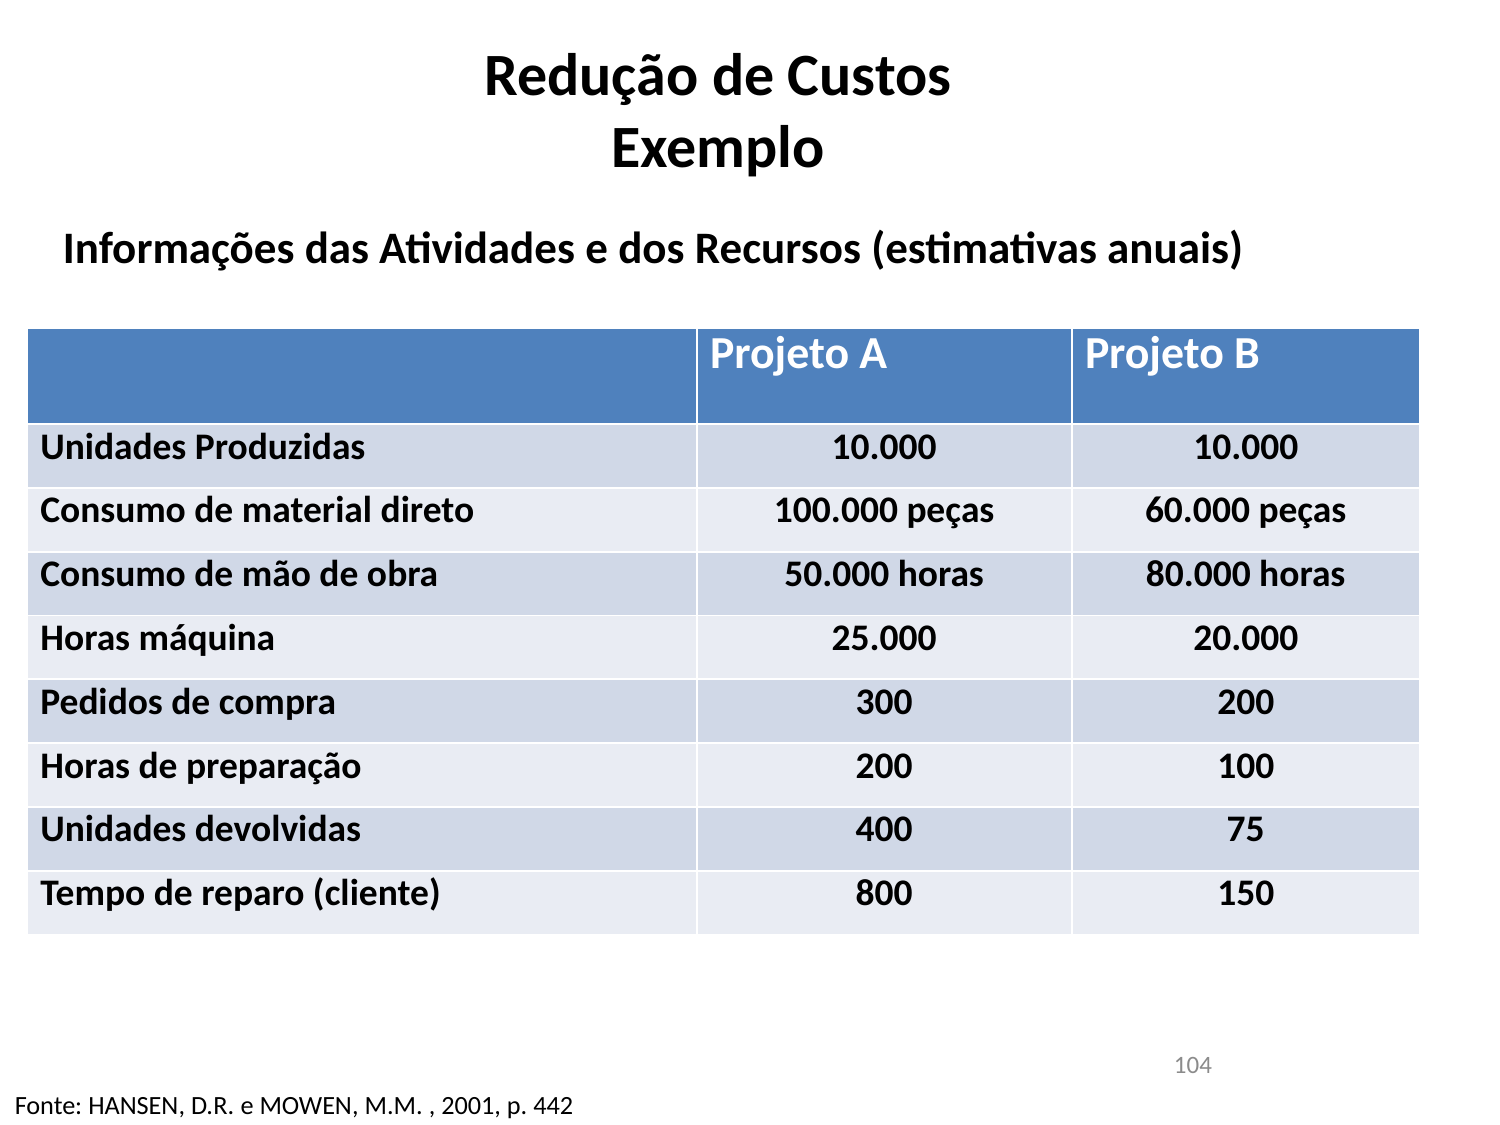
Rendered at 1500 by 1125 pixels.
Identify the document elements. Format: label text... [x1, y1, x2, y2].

table_cell Horas de preparação [28, 744, 696, 806]
table_cell 60.000 peças [1073, 489, 1419, 551]
table_cell 75 [1073, 808, 1419, 870]
table_cell Consumo de material direto [28, 489, 696, 551]
table_cell 80.000 horas [1073, 553, 1419, 615]
table_cell 200 [1073, 680, 1419, 742]
table_cell 10.000 [698, 425, 1071, 487]
table_cell Unidades devolvidas [28, 808, 696, 870]
footer 104 [955, 1024, 1431, 1103]
table_cell Pedidos de compra [28, 680, 696, 742]
table_cell 400 [698, 808, 1071, 870]
table_cell 800 [698, 872, 1071, 934]
table_cell Consumo de mão de obra [28, 553, 696, 615]
table_header Projeto A [698, 329, 1071, 423]
text_box Fonte: HANSEN, D.R. e MOWEN, M.M. , 2001, p. 442 [0, 1080, 1500, 1125]
table_cell 10.000 [1073, 425, 1419, 487]
table_cell 25.000 [698, 616, 1071, 678]
table_cell 150 [1073, 872, 1419, 934]
table_cell Horas máquina [28, 616, 696, 678]
table_header Projeto B [1073, 329, 1419, 423]
table_cell 50.000 horas [698, 553, 1071, 615]
text_box Informações das Atividades e dos Recursos (estimativas anuais) [48, 211, 1463, 281]
table_cell 100.000 peças [698, 489, 1071, 551]
table_cell Tempo de reparo (cliente) [28, 872, 696, 934]
table_cell 20.000 [1073, 616, 1419, 678]
table_cell 100 [1073, 744, 1419, 806]
table_cell Unidades Produzidas [28, 425, 696, 487]
title Redução de Custos Exemplo [239, 13, 1197, 201]
table_cell 200 [698, 744, 1071, 806]
table_header [28, 329, 696, 423]
table_cell 300 [698, 680, 1071, 742]
